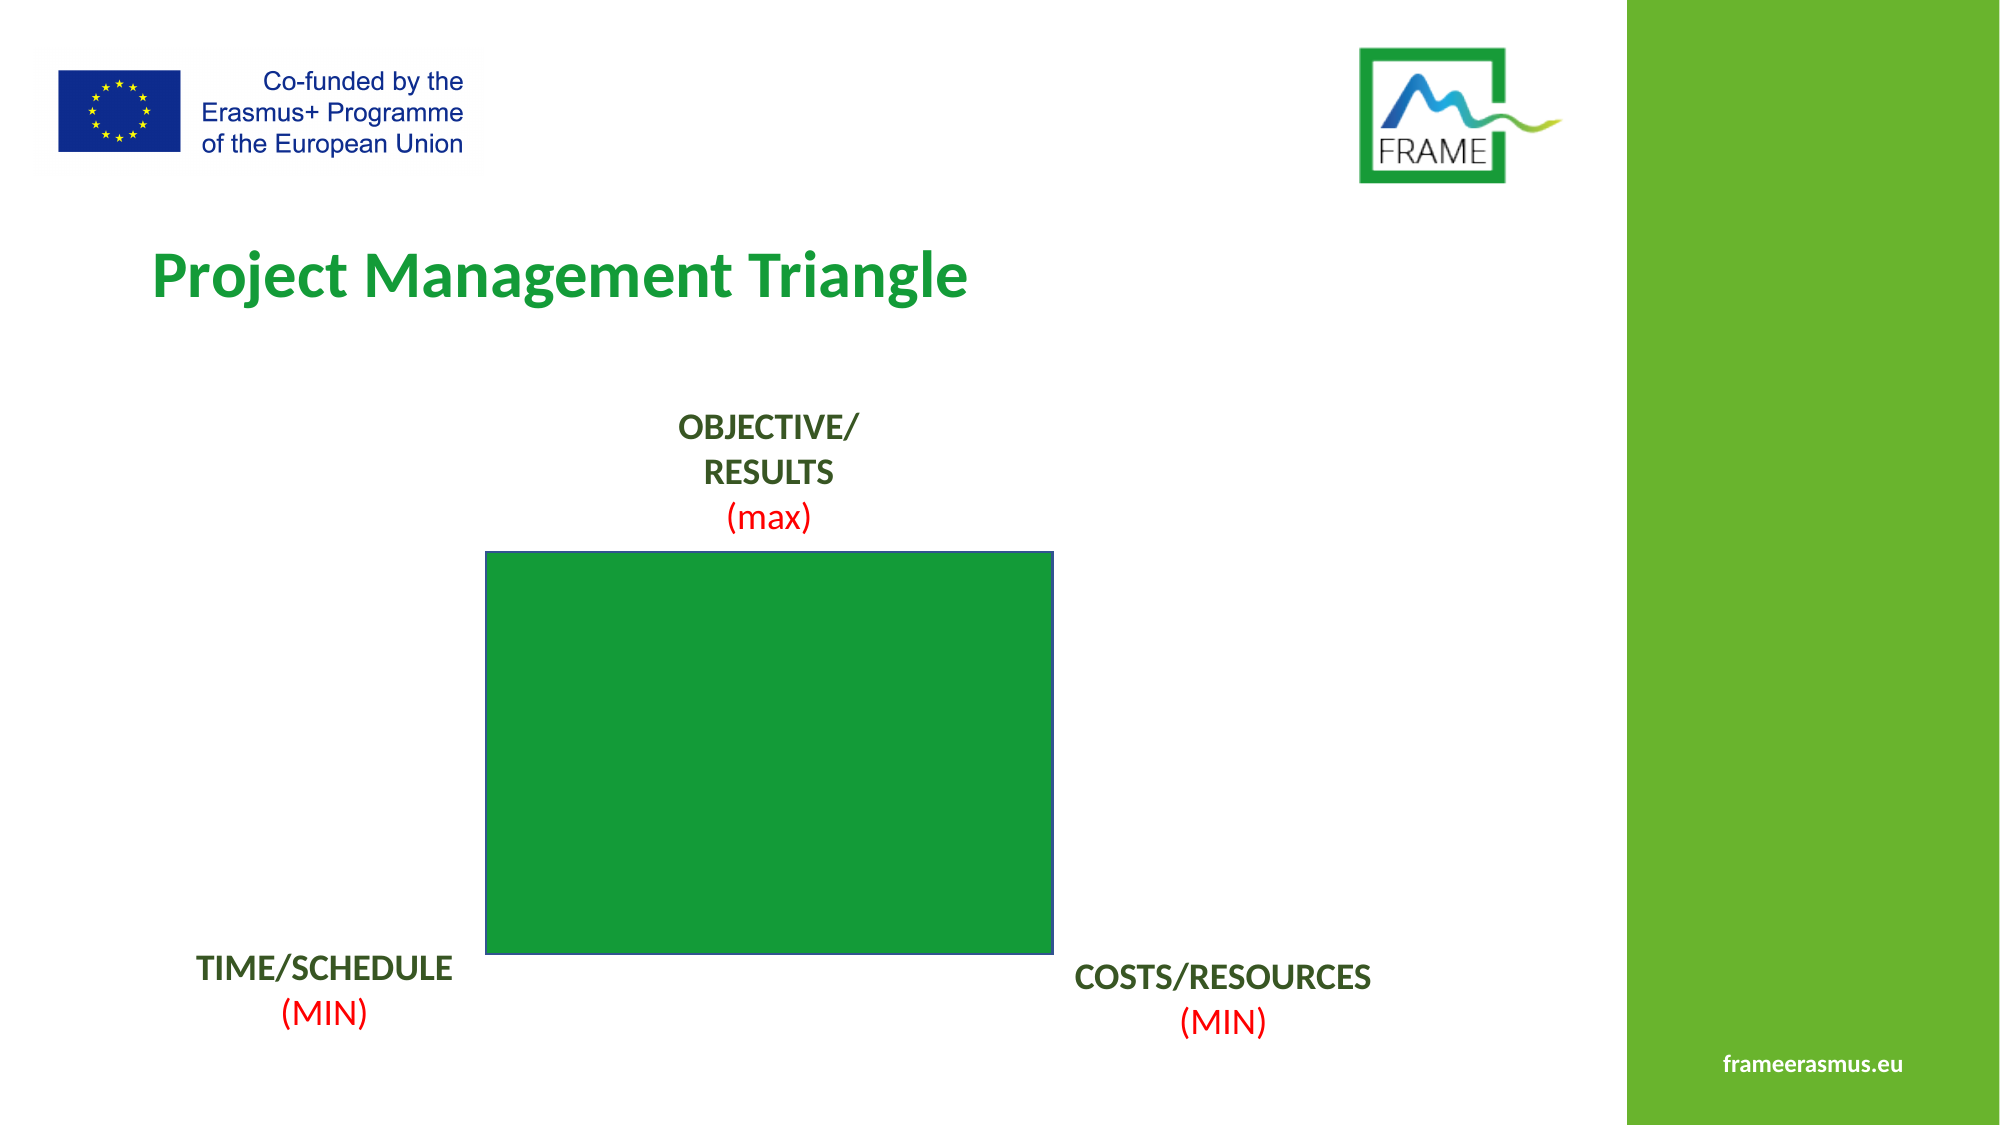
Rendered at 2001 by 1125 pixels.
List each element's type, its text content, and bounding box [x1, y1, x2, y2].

text_box COSTS/RESOURCES (MIN) [1052, 944, 1394, 1050]
picture [33, 47, 484, 176]
list . [485, 551, 1054, 955]
title Project Management Triangle [137, 202, 1571, 349]
text_box TIME/SCHEDULE (MIN) [121, 935, 528, 1041]
picture [1359, 47, 1572, 234]
text_box OBJECTIVE/ RESULTS (max) [625, 394, 913, 545]
